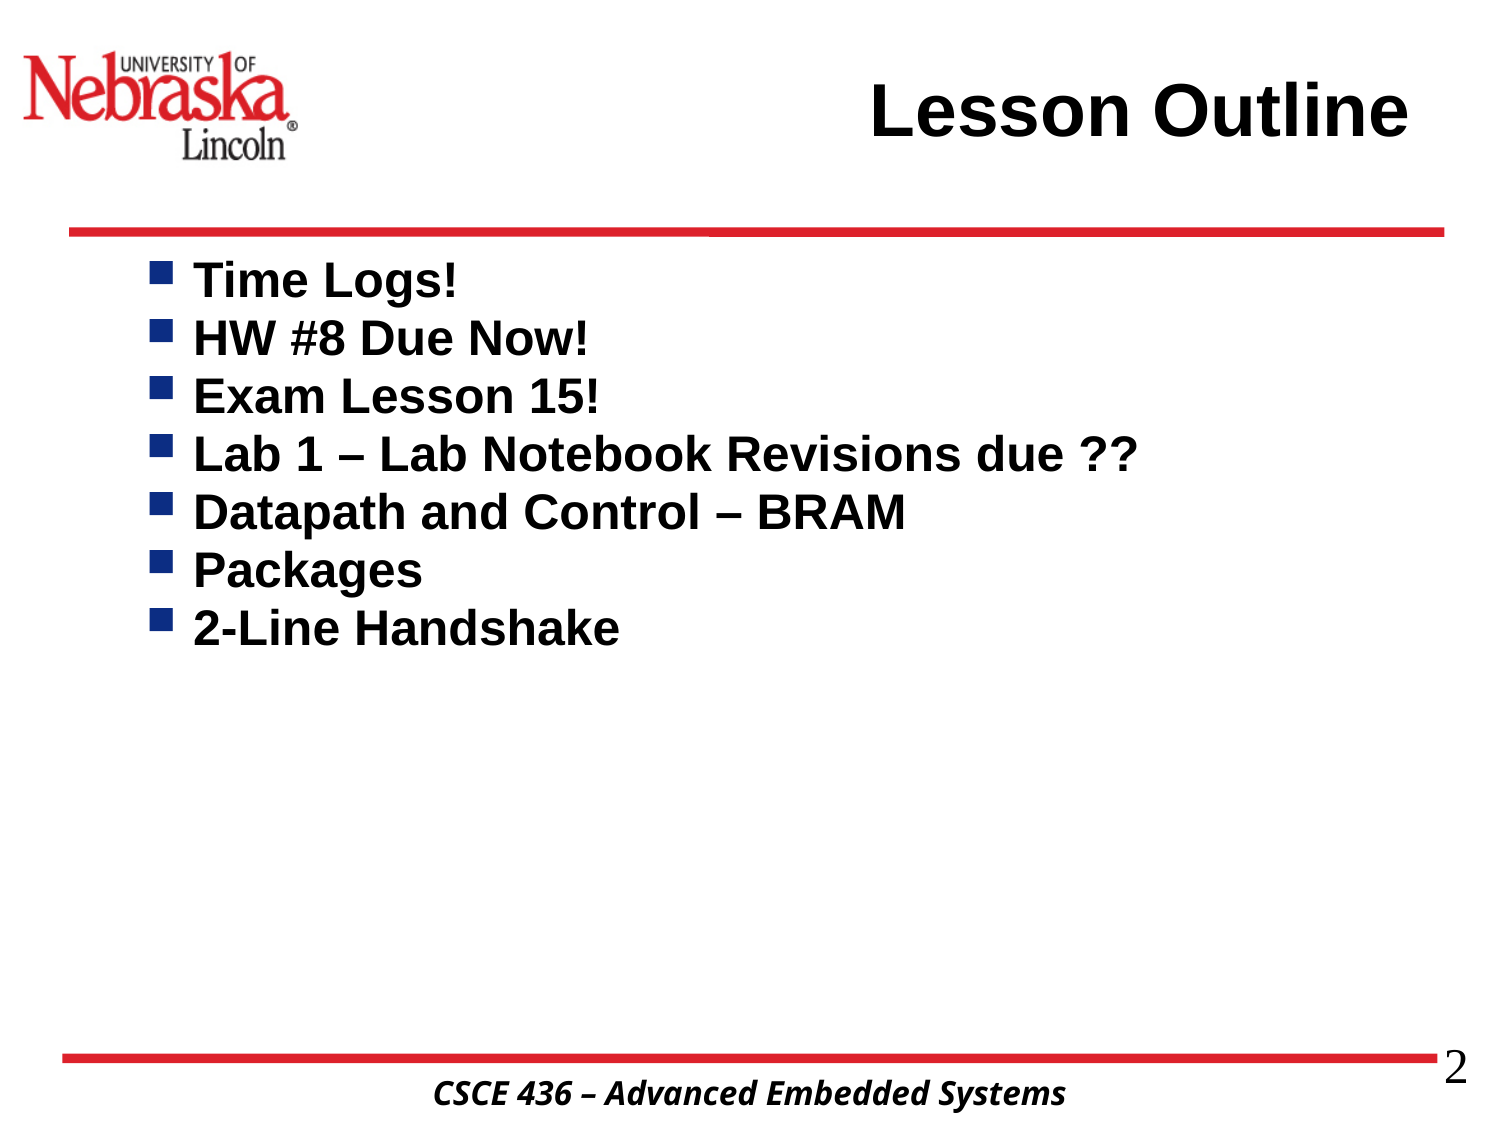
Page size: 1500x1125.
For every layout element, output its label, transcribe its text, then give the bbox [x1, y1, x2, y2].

slide_number 2 [1133, 1025, 1484, 1105]
list Time Logs! HW #8 Due Now! Exam Lesson 15! Lab 1 – Lab Notebook Revisions due ?? Datapath and Control – BRAM Packages 2-Line Handshake [131, 251, 1466, 962]
title Lesson Outline [313, 12, 1427, 201]
picture [1, 32, 313, 181]
